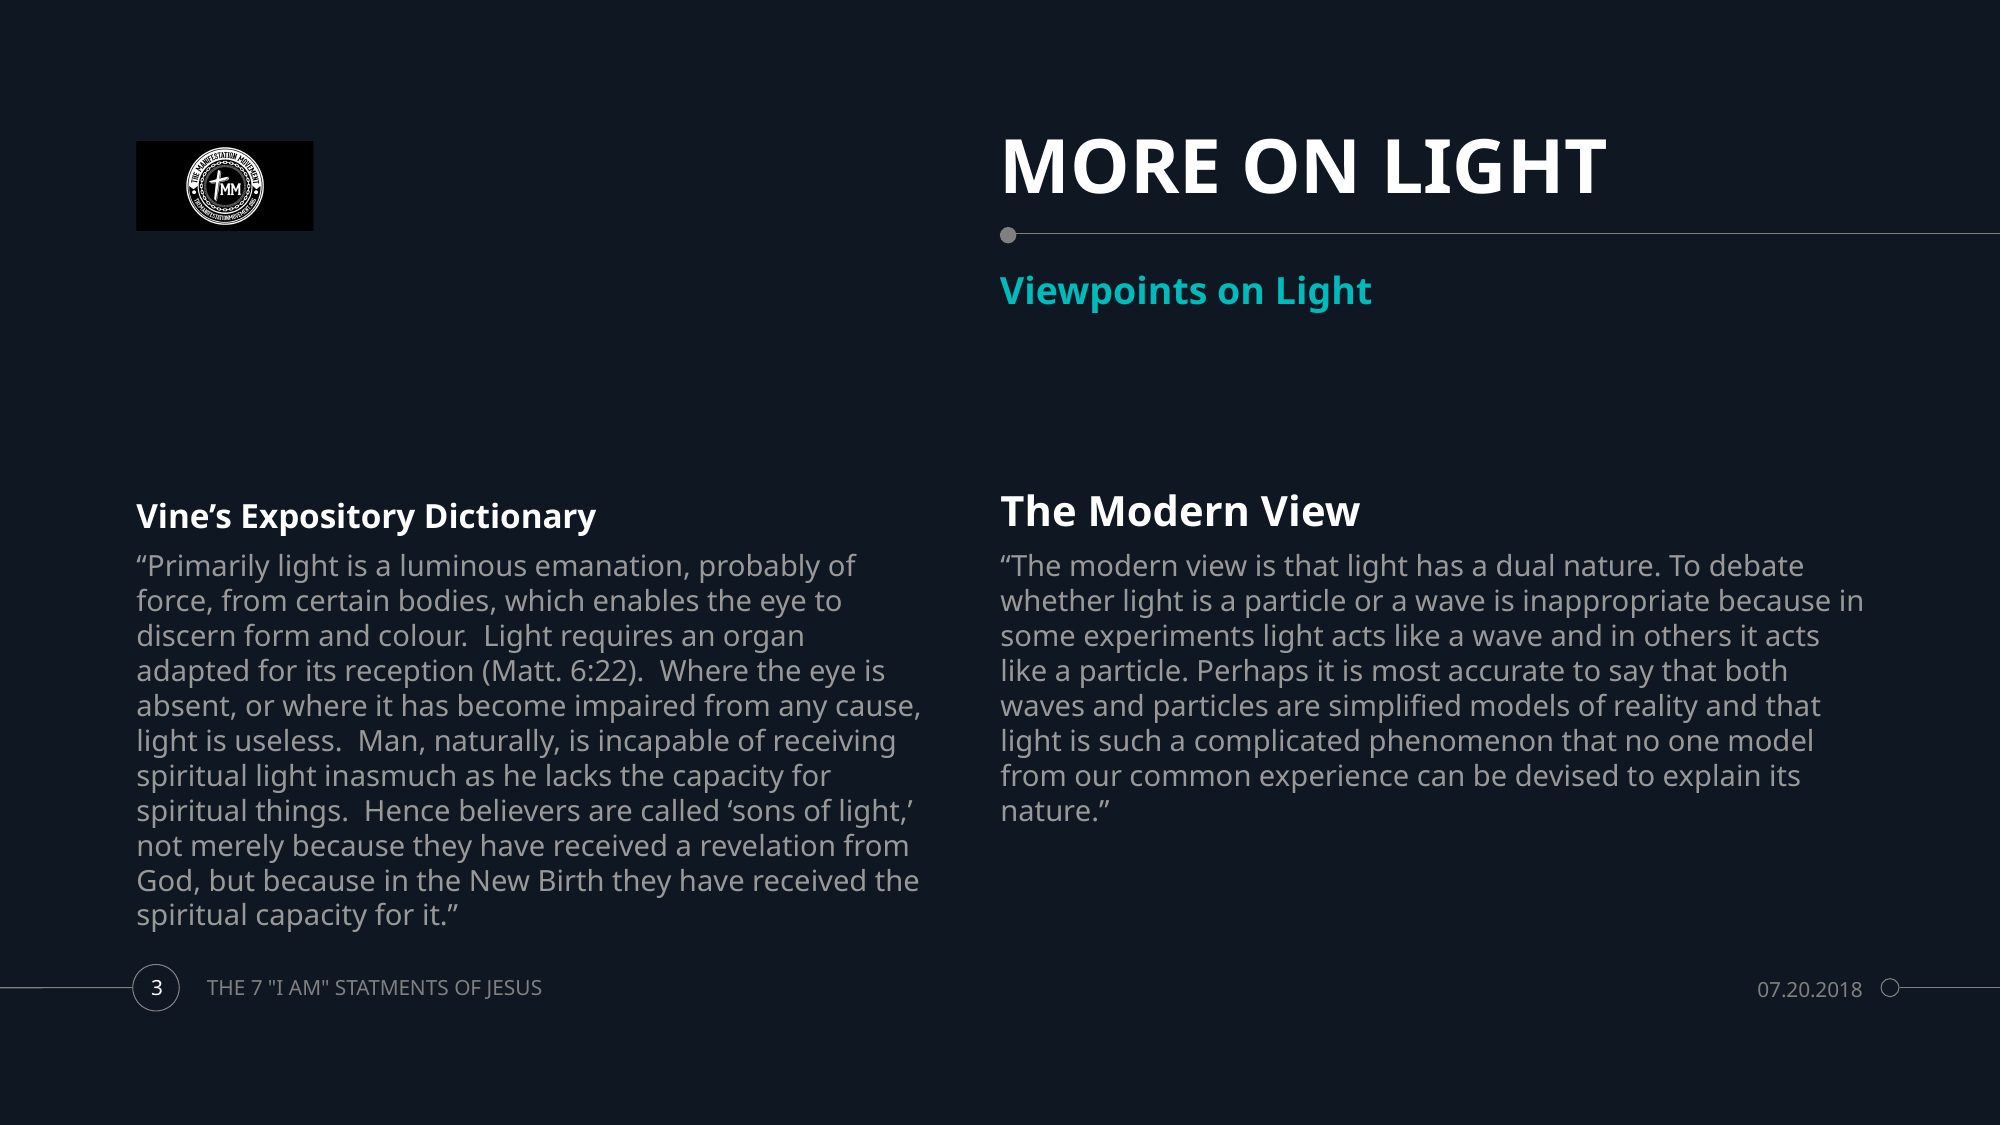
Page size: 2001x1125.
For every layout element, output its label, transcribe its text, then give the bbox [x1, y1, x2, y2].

list “The modern view is that light has a dual nature. To debate whether light is a particle or a wave is inappropriate because in some experiments light acts like a wave and in others it acts like a particle. Perhaps it is most accurate to say that both waves and particles are simplified models of reality and that light is such a complicated phenomenon that no one model from our common experience can be devised to explain its nature.” [1000, 547, 1872, 917]
title MORE ON LIGHT [999, 116, 1872, 210]
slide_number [1643, 964, 1863, 1014]
footer THE 7 "I AM" STATMENTS OF JESUS [191, 964, 671, 1014]
list Viewpoints on Light [999, 266, 1869, 428]
list Vine’s Expository Dictionary [136, 476, 671, 536]
picture [136, 140, 314, 231]
list The Modern View [1000, 476, 1479, 536]
list “Primarily light is a luminous emanation, probably of force, from certain bodies, which enables the eye to discern form and colour. Light requires an organ adapted for its reception (Matt. 6:22). Where the eye is absent, or where it has become impaired from any cause, light is useless. Man, naturally, is incapable of receiving spiritual light inasmuch as he lacks the capacity for spiritual things. Hence believers are called ‘sons of light,’ not merely because they have received a revelation from God, but because in the New Birth they have received the spiritual capacity for it.” [136, 547, 927, 917]
slide_number 3 [127, 964, 186, 1014]
